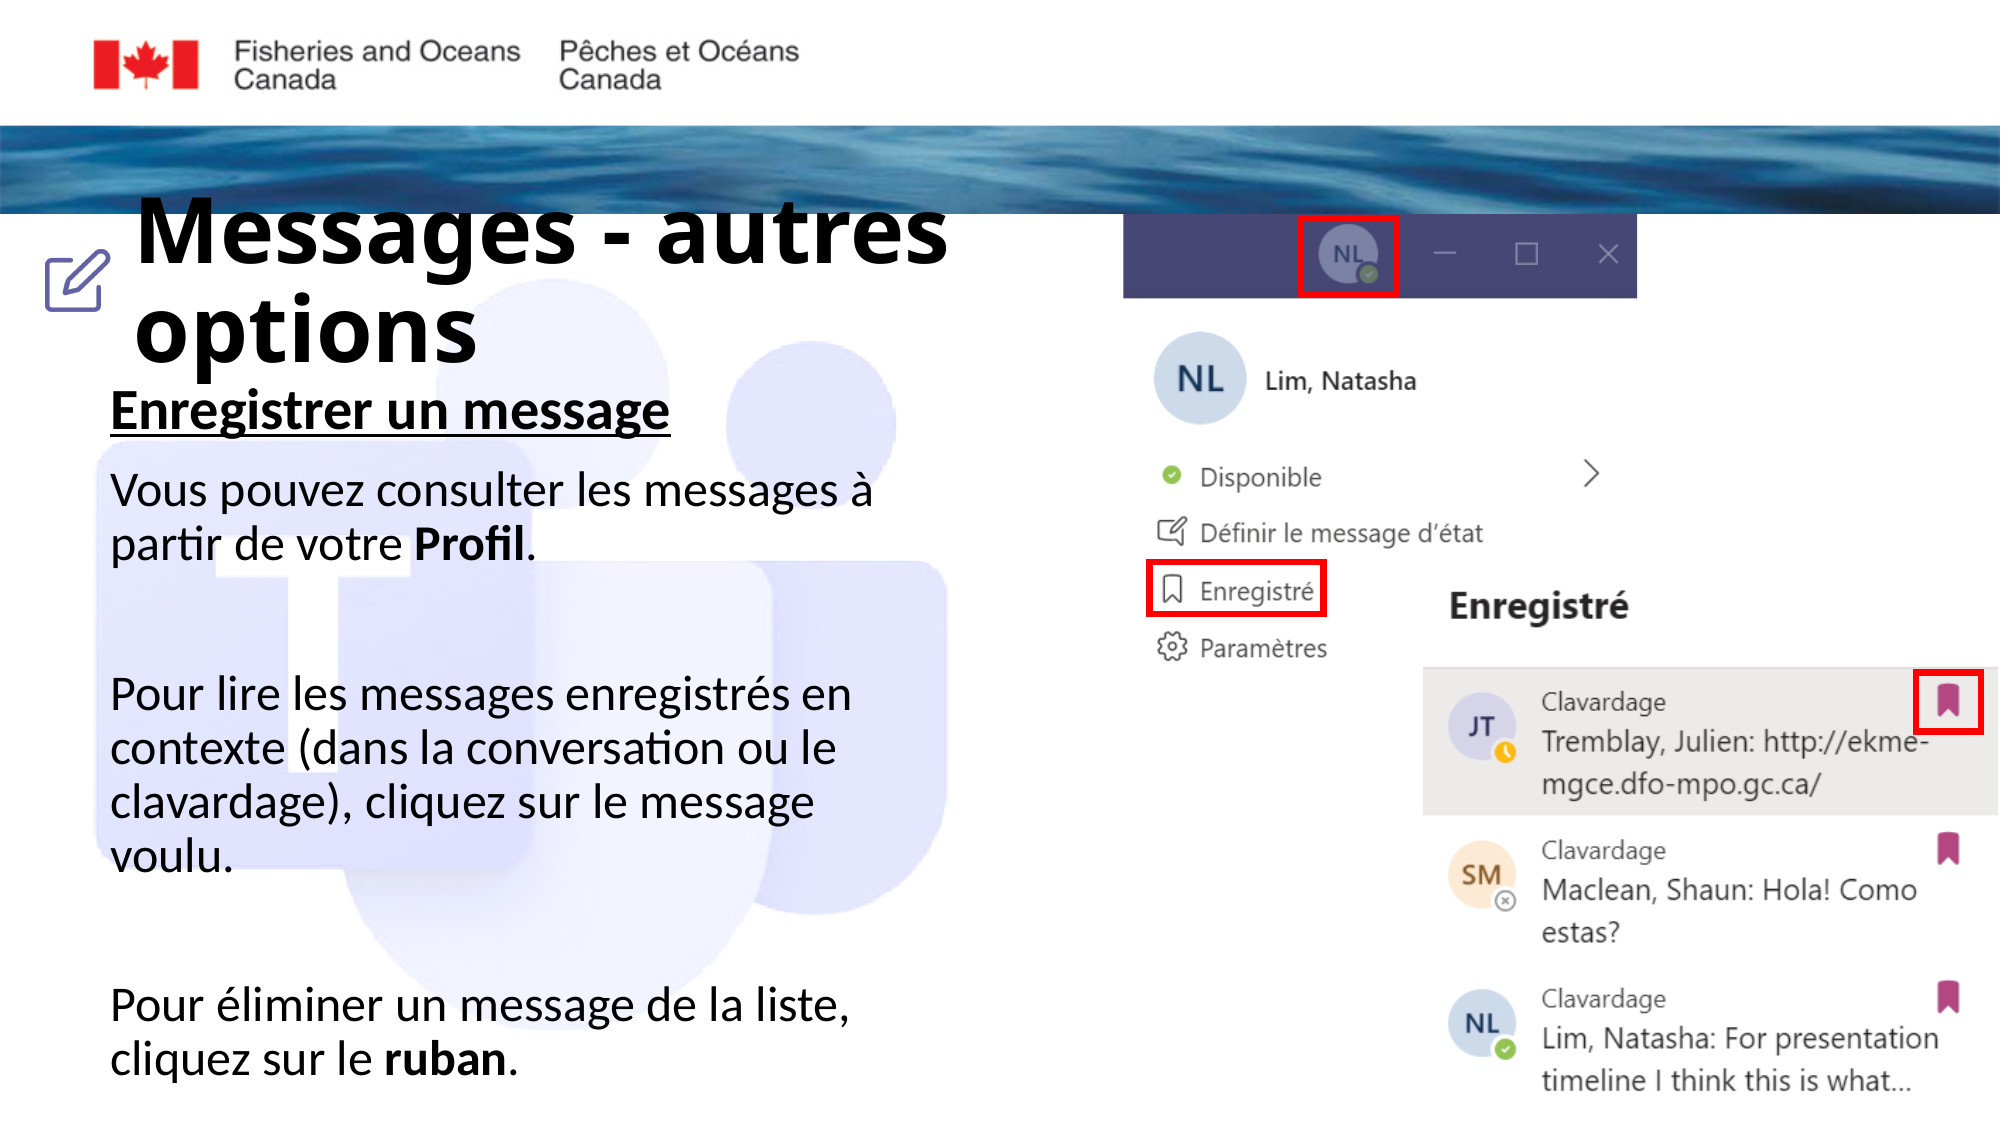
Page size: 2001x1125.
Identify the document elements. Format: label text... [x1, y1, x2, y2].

text_box Enregistrer un message Vous pouvez consulter les messages à partir de votre Profil. Pour lire les messages enregistrés en contexte (dans la conversation ou le clavardage), cliquez sur le message voulu. Pour éliminer un message de la liste, cliquez sur le ruban. [95, 372, 904, 1053]
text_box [36, 218, 1124, 348]
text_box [1123, 214, 1638, 686]
picture [0, 0, 2001, 1125]
